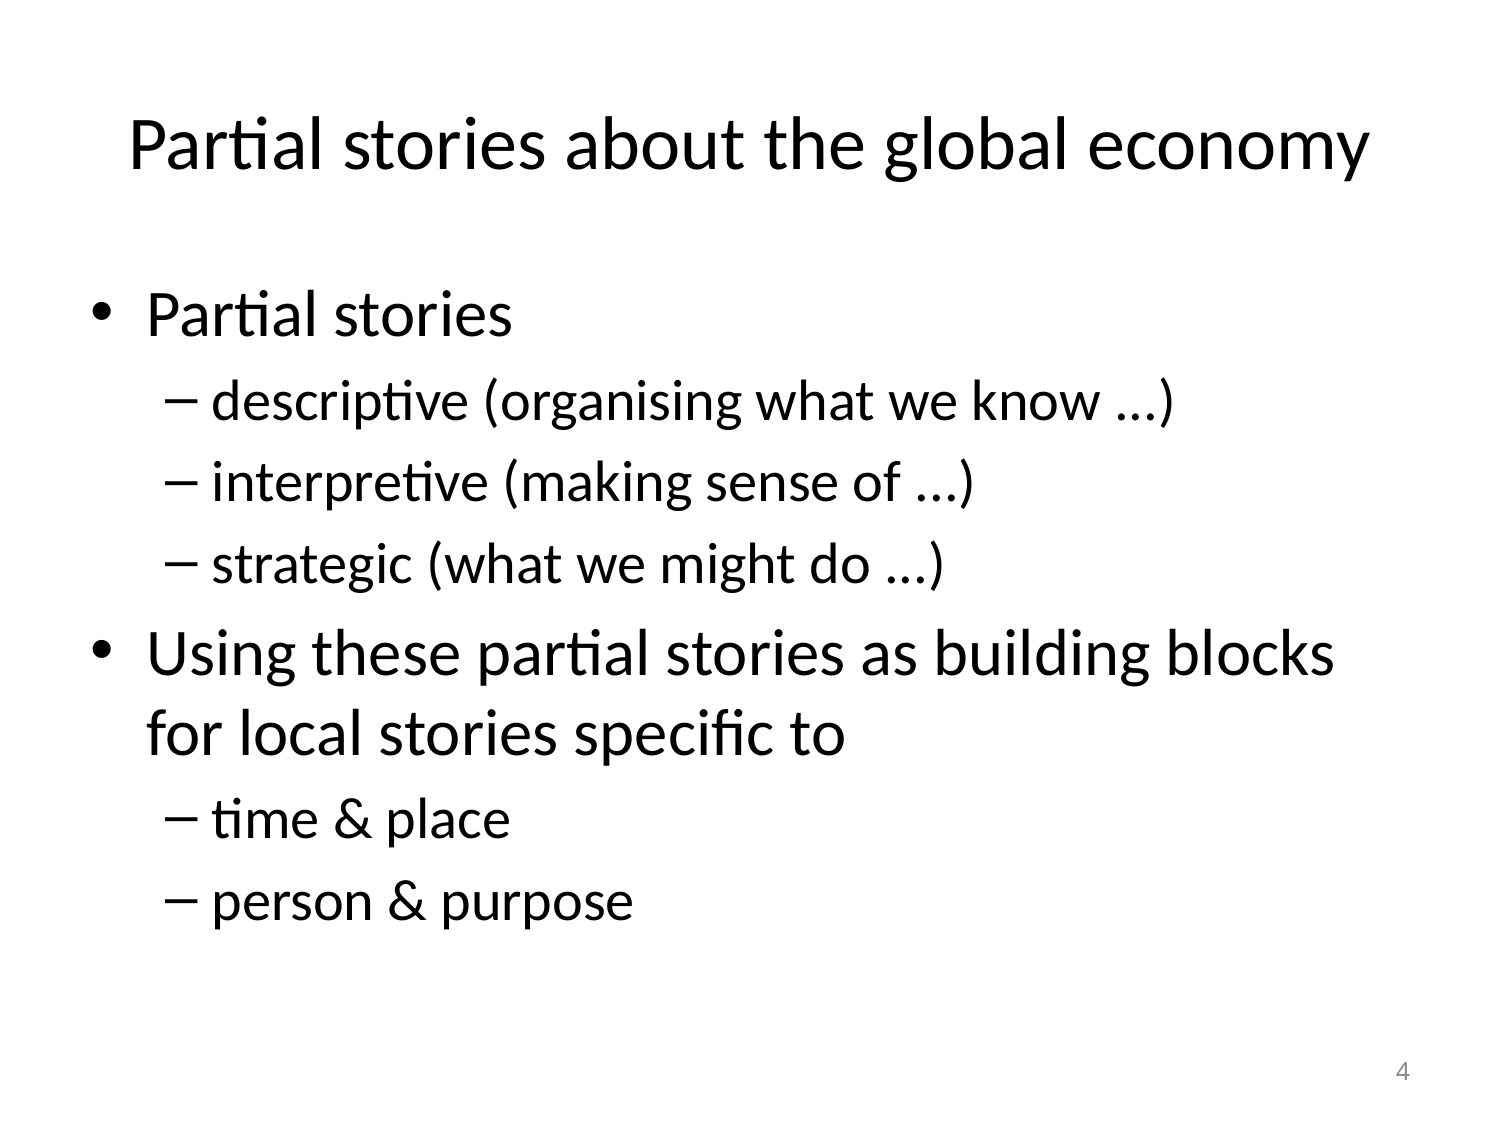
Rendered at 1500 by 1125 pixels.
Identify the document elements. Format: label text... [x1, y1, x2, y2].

slide_number 4 [1074, 1042, 1425, 1103]
list Partial stories descriptive (organising what we know ...) interpretive (making sense of ...) strategic (what we might do ...) Using these partial stories as building blocks for local stories specific to time & place person & purpose [75, 262, 1425, 1005]
title Partial stories about the global economy [75, 45, 1425, 233]
